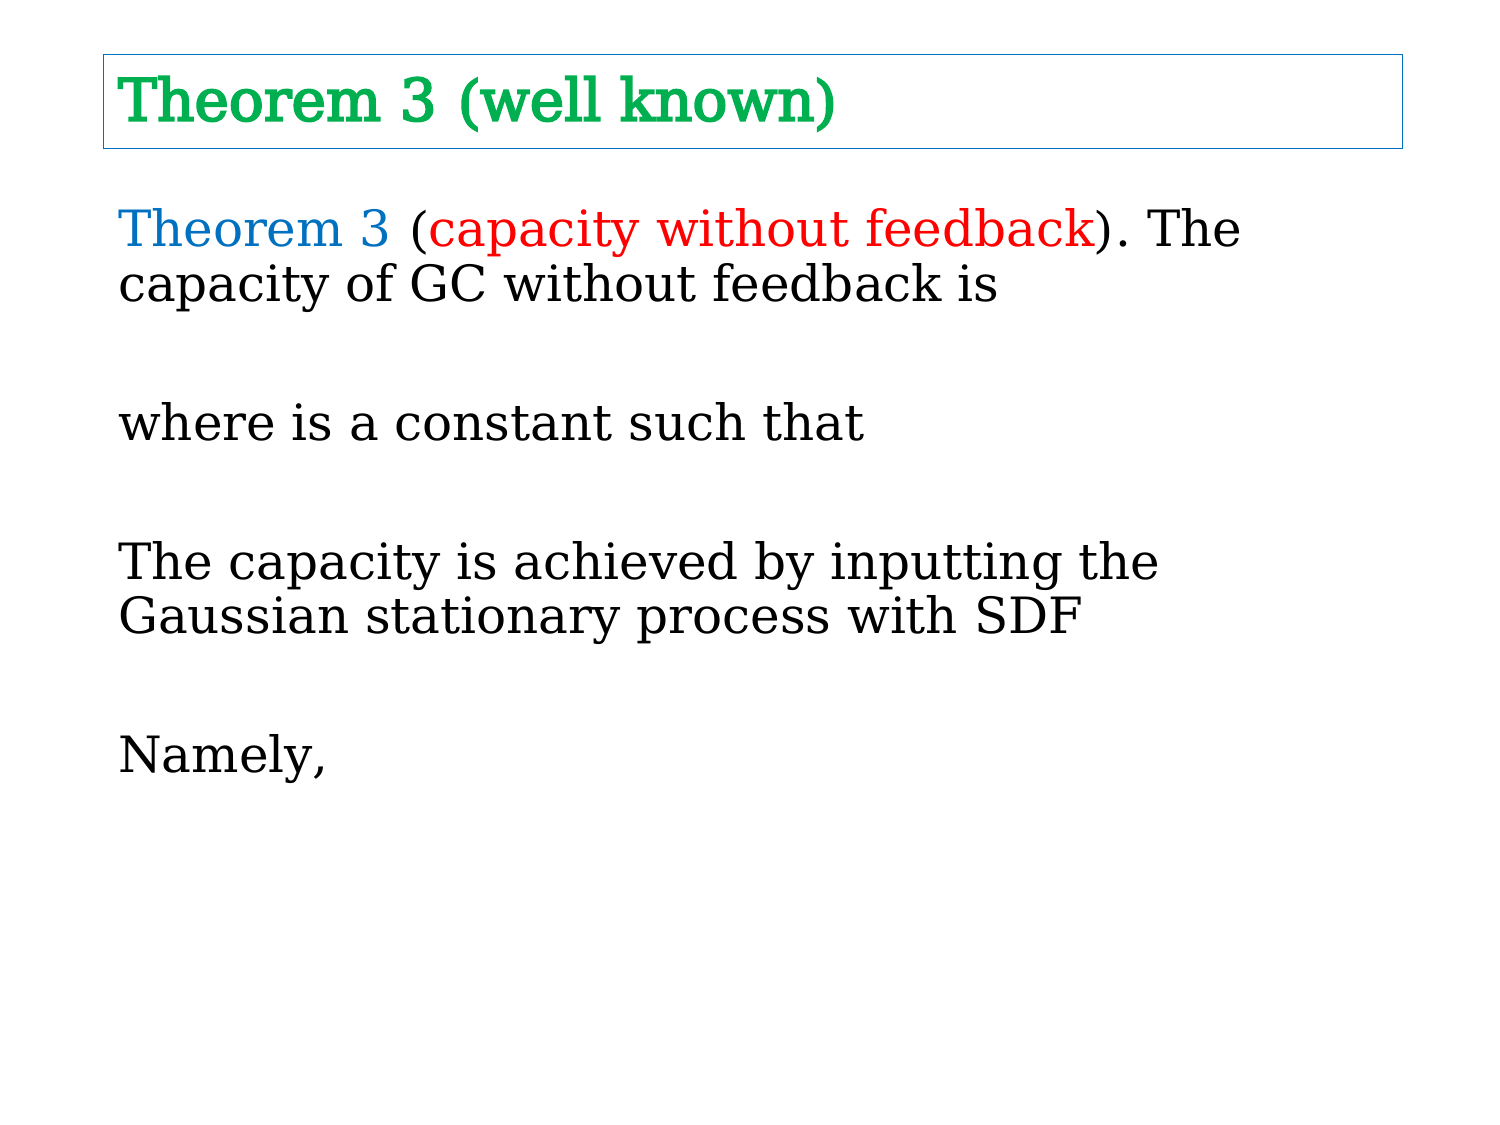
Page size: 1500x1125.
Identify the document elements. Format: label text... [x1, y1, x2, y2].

title Theorem 3 (well known) [103, 54, 1403, 149]
